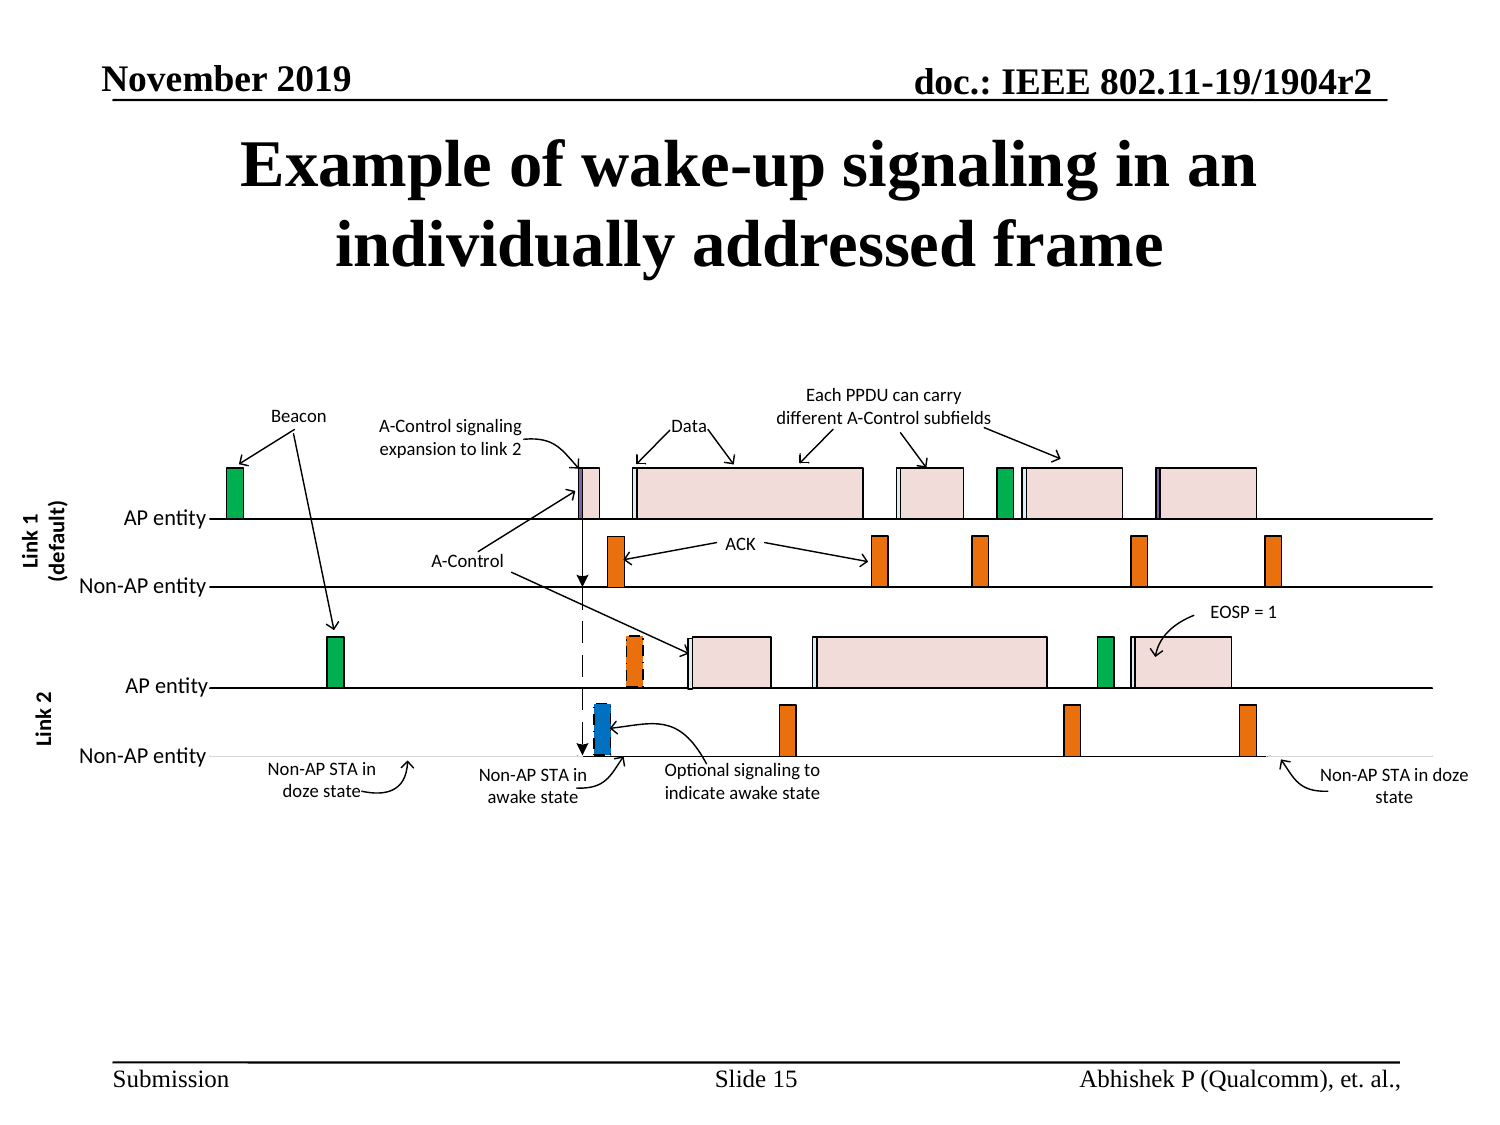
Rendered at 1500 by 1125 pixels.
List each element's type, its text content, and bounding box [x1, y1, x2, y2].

footer Abhishek P (Qualcomm), et. al., [949, 1061, 1402, 1093]
slide_number Slide 15 [712, 1061, 801, 1093]
title Example of wake-up signaling in an individually addressed frame [112, 112, 1388, 288]
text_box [15, 382, 1487, 813]
